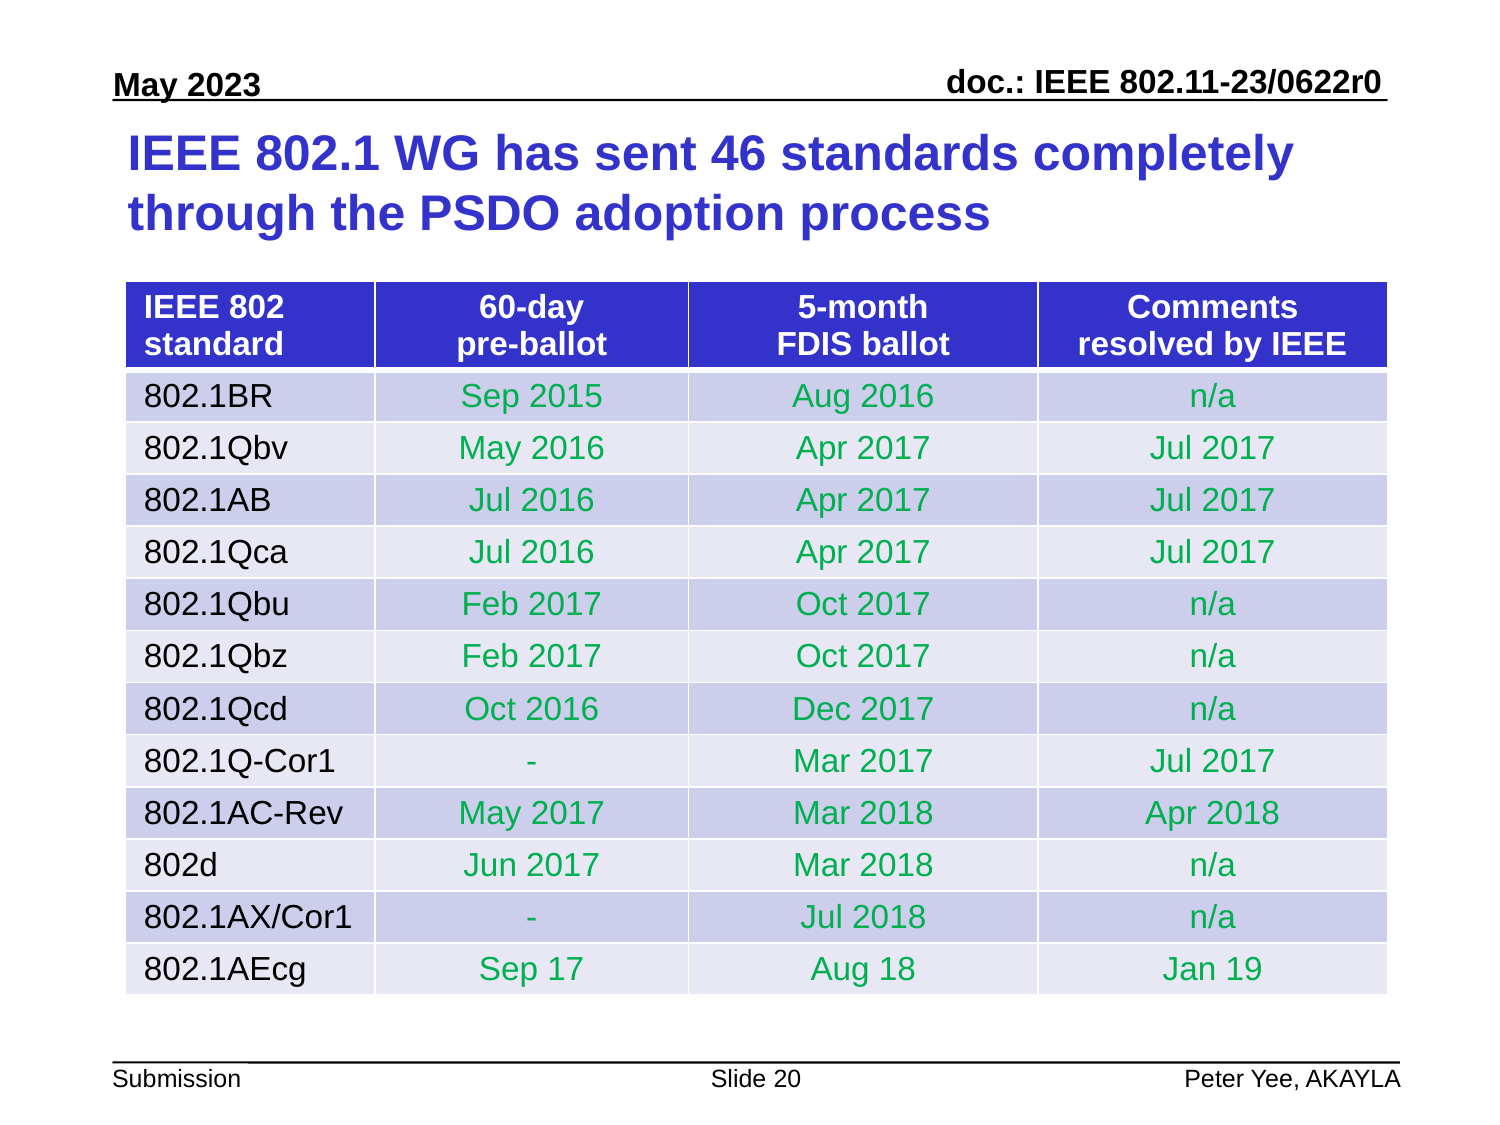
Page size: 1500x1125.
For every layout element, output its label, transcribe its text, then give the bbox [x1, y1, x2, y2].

table_cell n/a [1039, 840, 1387, 890]
table_cell Jul 2018 [689, 892, 1037, 942]
table_cell 802.1Qbz [126, 631, 374, 682]
table_cell n/a [1039, 631, 1387, 682]
table_cell 802.1AX/Cor1 [126, 892, 374, 942]
table_cell Mar 2018 [689, 788, 1037, 838]
title IEEE 802.1 WG has sent 46 standards completely through the PSDO adoption process [112, 112, 1388, 288]
table_cell Aug 18 [689, 944, 1037, 994]
table_cell Jan 19 [1039, 944, 1387, 994]
table_cell Dec 2017 [689, 683, 1037, 734]
table_cell - [376, 735, 688, 786]
table_cell n/a [1039, 373, 1387, 421]
table_cell Mar 2017 [689, 735, 1037, 786]
table_cell Sep 17 [376, 944, 688, 994]
slide_number Slide 20 [709, 1061, 803, 1093]
table_cell Feb 2017 [376, 579, 688, 630]
footer Peter Yee, AKAYLA [1183, 1061, 1402, 1093]
table_cell May 2016 [376, 423, 688, 473]
table_header 60-day pre-ballot [376, 282, 688, 367]
table_cell Apr 2017 [689, 475, 1037, 525]
table_cell n/a [1039, 892, 1387, 942]
table_cell Jun 2017 [376, 840, 688, 890]
table_cell 802.1Qcd [126, 683, 374, 734]
table_cell n/a [1039, 579, 1387, 630]
table_cell Jul 2017 [1039, 423, 1387, 473]
table_cell Apr 2018 [1039, 788, 1387, 838]
table_cell Oct 2017 [689, 631, 1037, 682]
table_cell 802.1Qca [126, 527, 374, 577]
table_cell Jul 2017 [1039, 475, 1387, 525]
table_cell Apr 2017 [689, 527, 1037, 577]
table_cell 802.1BR [126, 373, 374, 421]
table_cell Feb 2017 [376, 631, 688, 682]
table_header Comments resolved by IEEE [1039, 282, 1387, 367]
table_cell n/a [1039, 683, 1387, 734]
table_cell Aug 2016 [689, 373, 1037, 421]
table_cell 802.1Qbv [126, 423, 374, 473]
table_cell Apr 2017 [689, 423, 1037, 473]
table_cell Oct 2017 [689, 579, 1037, 630]
table_cell 802.1AB [126, 475, 374, 525]
table_cell Jul 2017 [1039, 735, 1387, 786]
table_cell 802d [126, 840, 374, 890]
table_header IEEE 802 standard [126, 282, 374, 367]
table_cell Sep 2015 [376, 373, 688, 421]
table_cell 802.1Q-Cor1 [126, 735, 374, 786]
table_header 5-month FDIS ballot [689, 282, 1037, 367]
table_cell May 2017 [376, 788, 688, 838]
table_cell Jul 2017 [1039, 527, 1387, 577]
table_cell Oct 2016 [376, 683, 688, 734]
table_cell Jul 2016 [376, 527, 688, 577]
table_cell 802.1Qbu [126, 579, 374, 630]
table_cell Mar 2018 [689, 840, 1037, 890]
table_cell Jul 2016 [376, 475, 688, 525]
table_cell 802.1AEcg [126, 944, 374, 994]
table_cell - [376, 892, 688, 942]
table_cell 802.1AC-Rev [126, 788, 374, 838]
